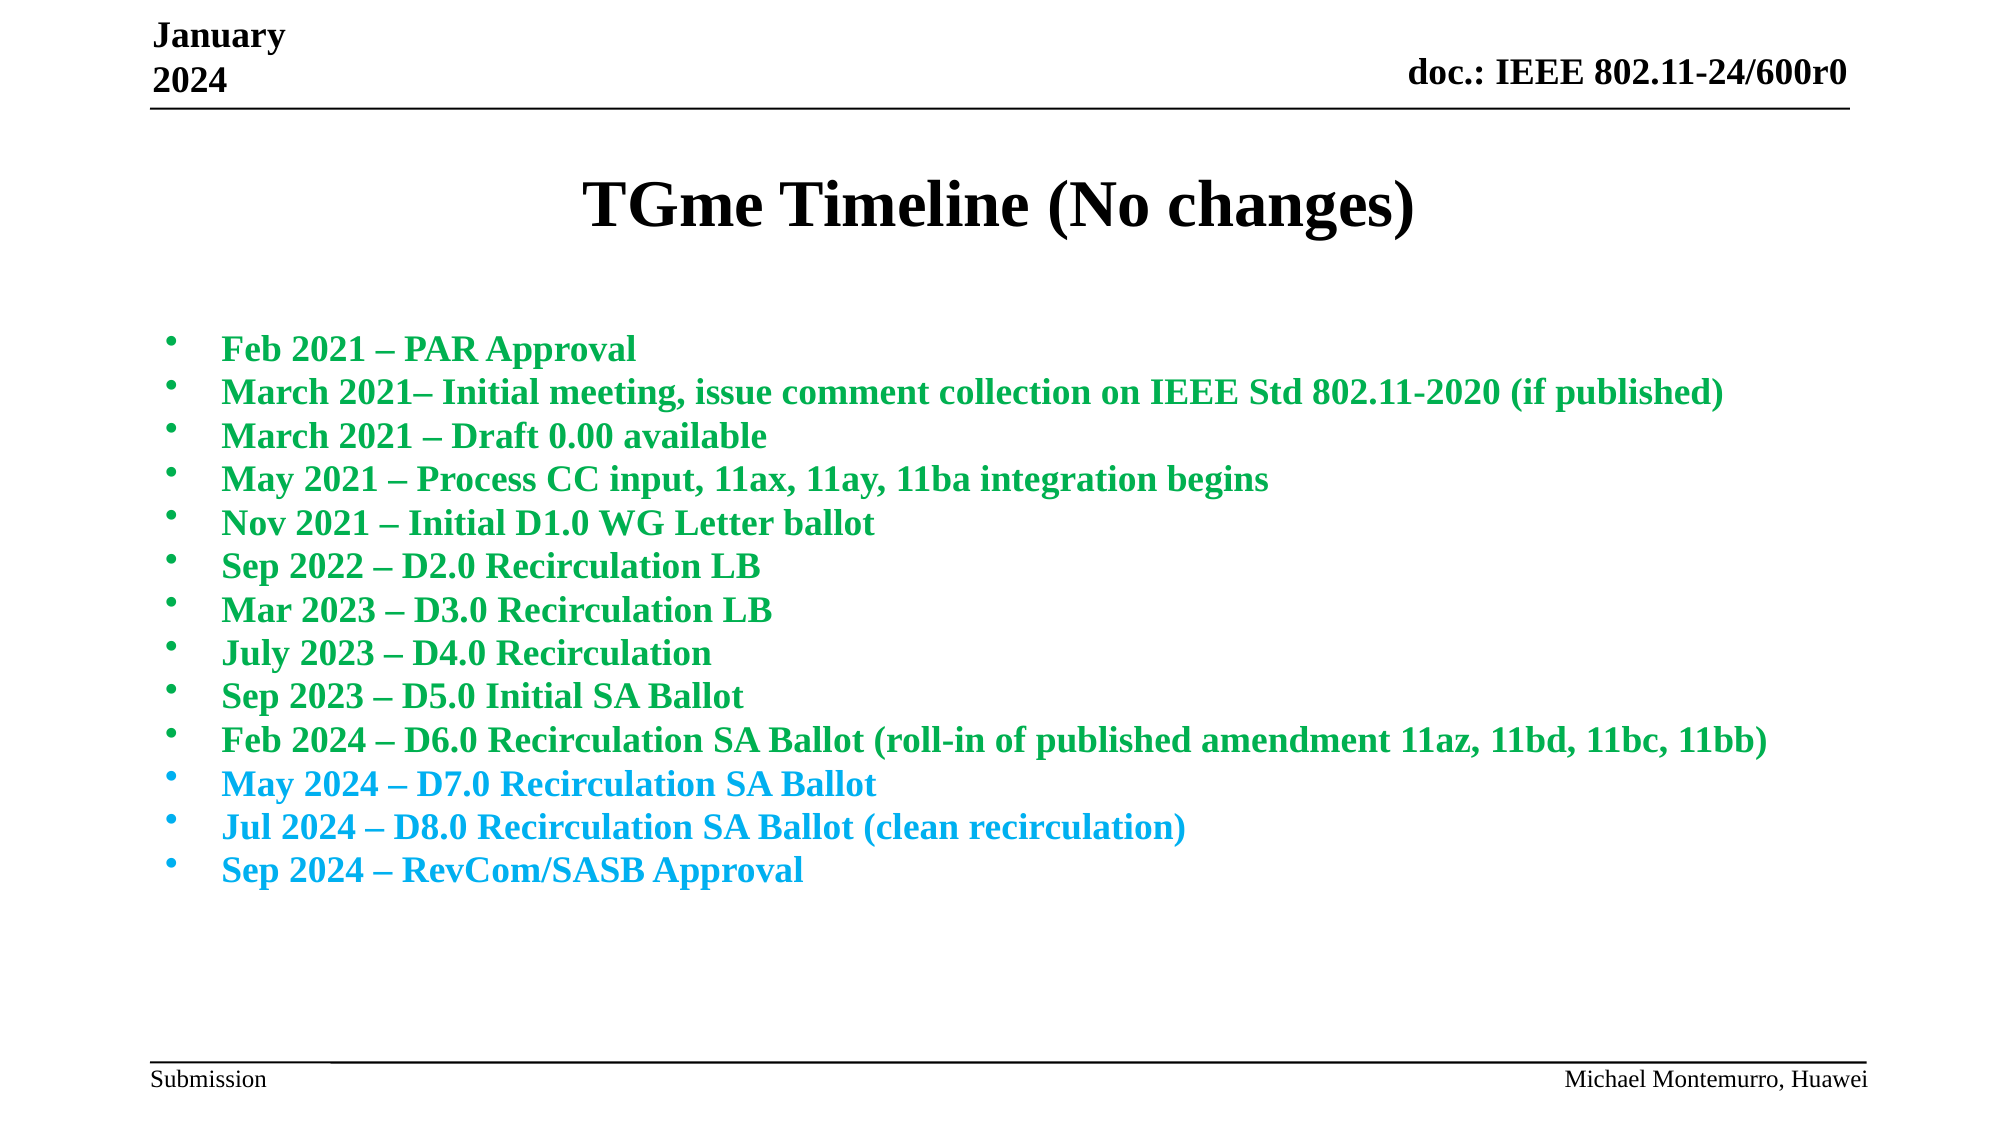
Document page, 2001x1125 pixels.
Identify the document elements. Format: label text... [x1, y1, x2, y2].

footer Michael Montemurro, Huawei [1560, 1061, 1869, 1093]
title TGme Timeline (No changes) [149, 112, 1851, 288]
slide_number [152, 54, 312, 101]
list Feb 2021 – PAR Approval March 2021– Initial meeting, issue comment collection on IEEE Std 802.11-2020 (if published) March 2021 – Draft 0.00 available May 2021 – Process CC input, 11ax, 11ay, 11ba integration begins Nov 2021 – Initial D1.0 WG Letter ballot Sep 2022 – D2.0 Recirculation LB Mar 2023 – D3.0 Recirculation LB July 2023 – D4.0 Recirculation Sep 2023 – D5.0 Initial SA Ballot Feb 2024 – D6.0 Recirculation SA Ballot (roll-in of published amendment 11az, 11bd, 11bc, 11bb) May 2024 – D7.0 Recirculation SA Ballot Jul 2024 – D8.0 Recirculation SA Ballot (clean recirculation) Sep 2024 – RevCom/SASB Approval [149, 324, 1851, 1001]
